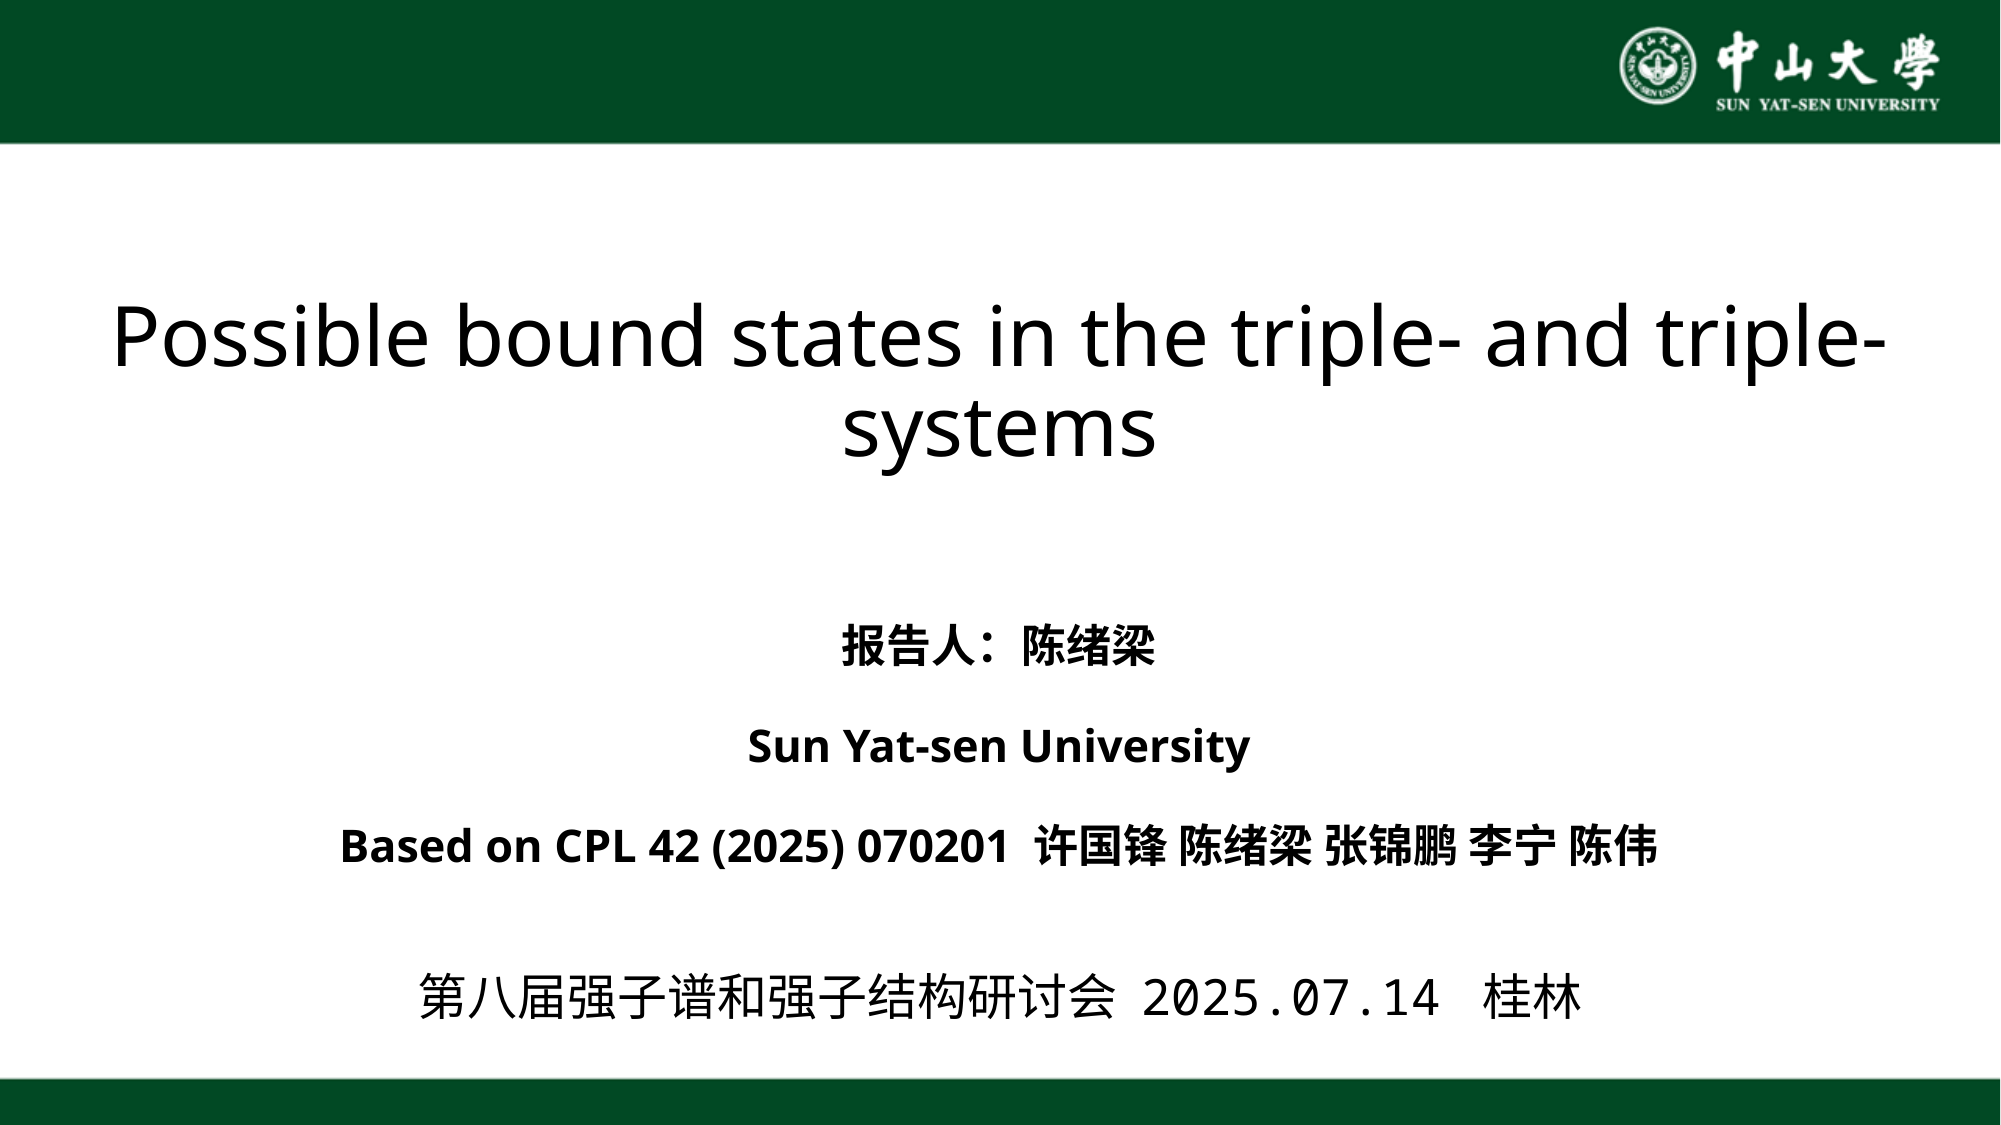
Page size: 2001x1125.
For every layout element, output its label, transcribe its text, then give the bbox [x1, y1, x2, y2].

text_box 第八届强子谱和强子结构研讨会 2025.07.14 桂林 [126, 916, 1875, 1034]
subtitle 报告人：陈绪梁 Sun Yat-sen University Based on CPL 42 (2025) 070201 许国锋 陈绪梁 张锦鹏 李宁 陈伟 [320, 583, 1678, 888]
picture [0, 0, 2001, 1125]
